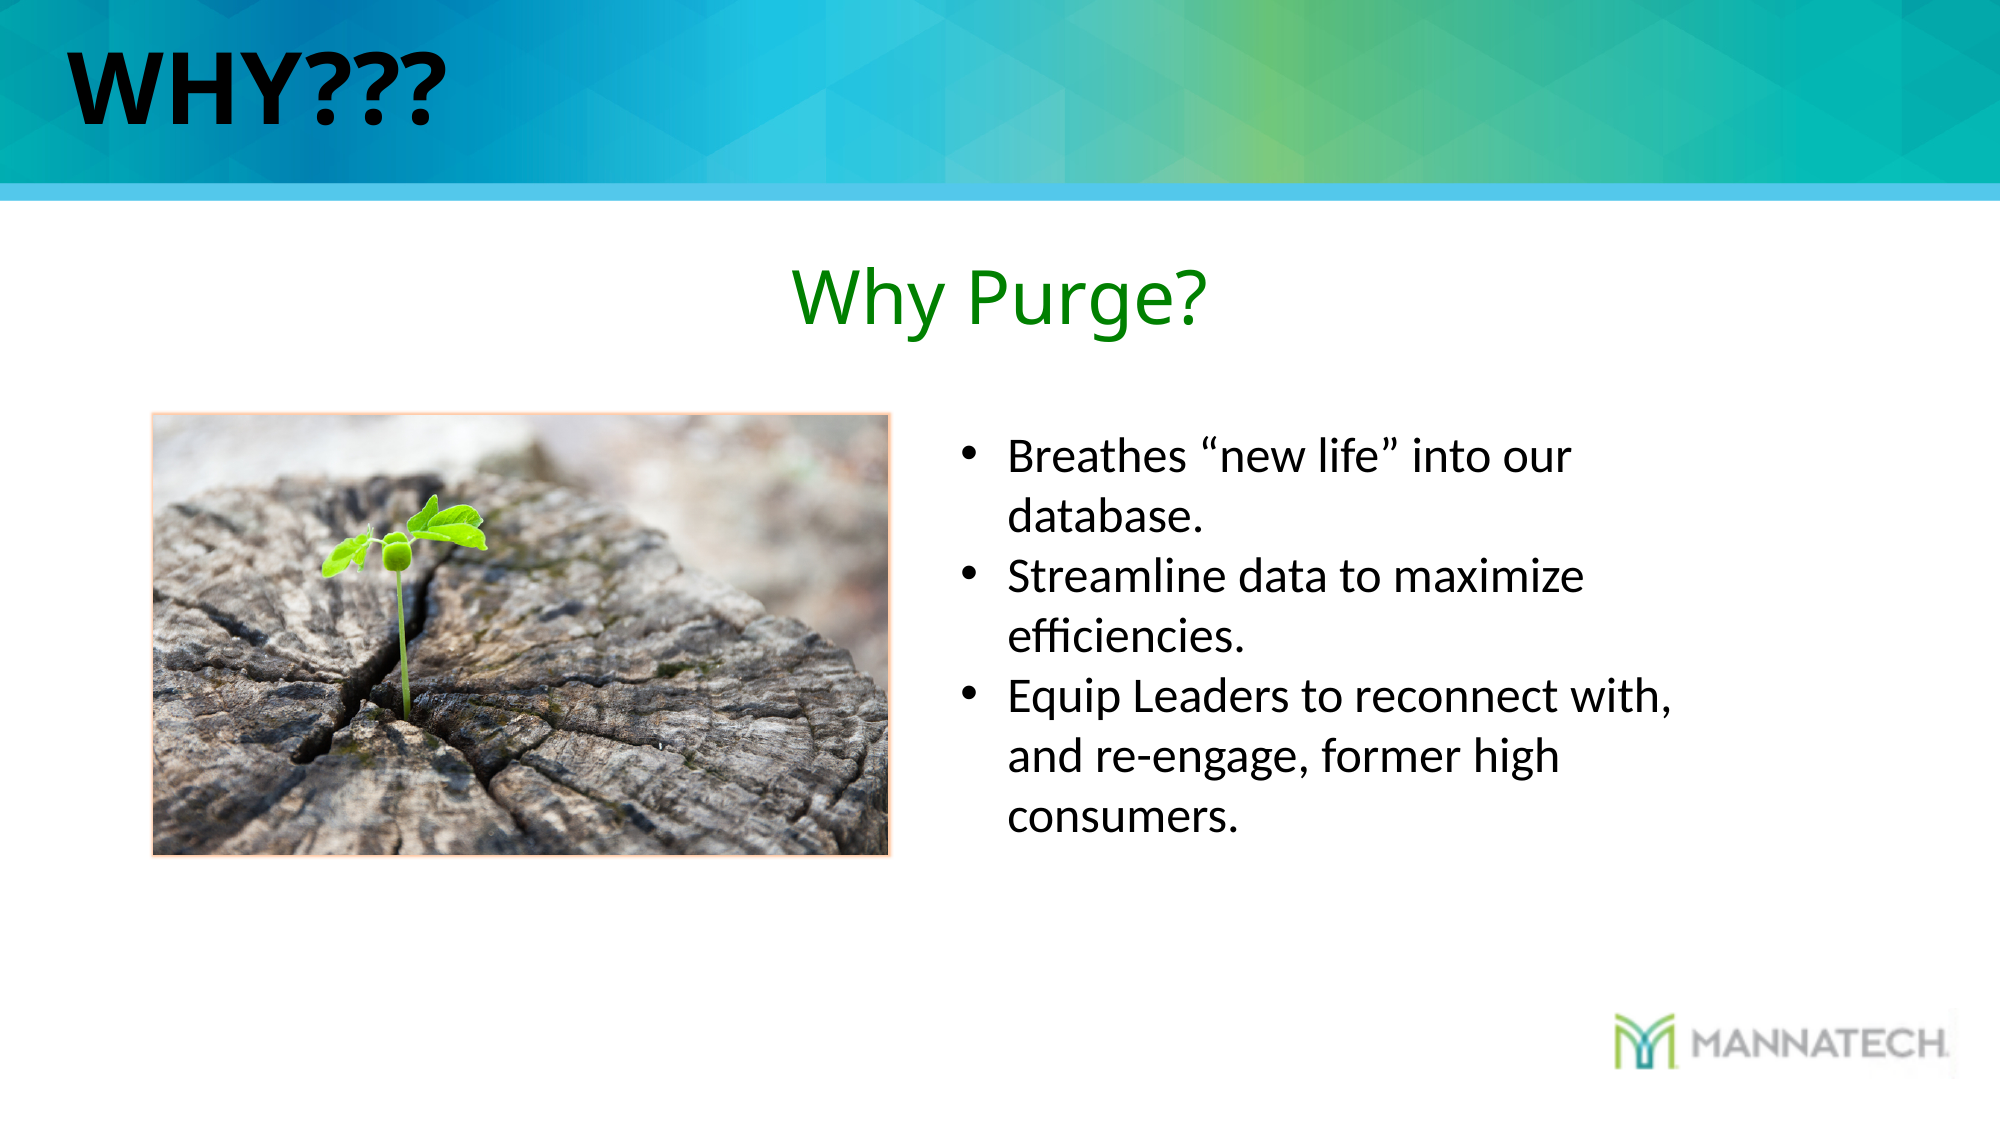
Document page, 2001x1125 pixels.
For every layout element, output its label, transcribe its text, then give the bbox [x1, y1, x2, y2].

text_box WHY??? [53, 17, 1750, 153]
text_box Why Purge? [249, 242, 1750, 348]
text_box Breathes “new life” into our database. Streamline data to maximize efficiencies. Equip Leaders to reconnect with, and re-engage, former high consumers. [945, 415, 1750, 850]
picture [0, 0, 2000, 1125]
